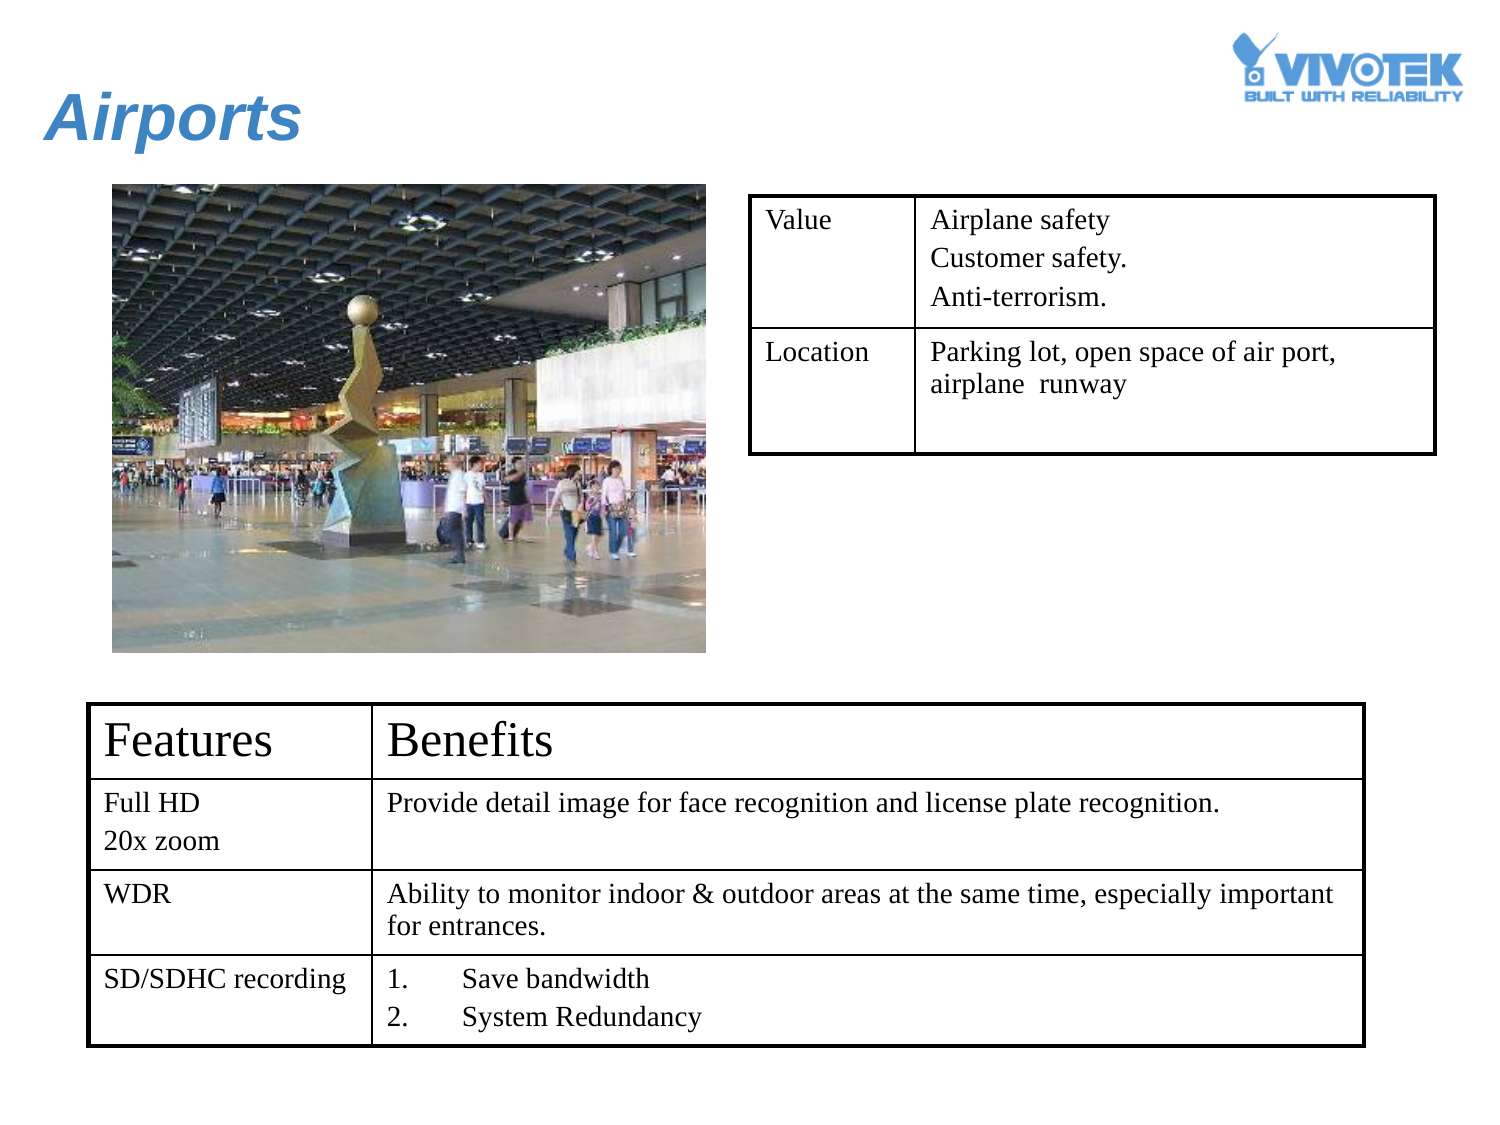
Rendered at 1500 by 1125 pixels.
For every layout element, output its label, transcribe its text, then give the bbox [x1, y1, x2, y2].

table_cell SD/SDHC recording [91, 956, 371, 1044]
text_box Airports [29, 66, 1010, 161]
picture [0, 0, 1500, 1125]
table_cell Ability to monitor indoor & outdoor areas at the same time, especially important for entrances. [373, 871, 1362, 954]
table_cell Provide detail image for face recognition and license plate recognition. [373, 780, 1362, 869]
table_header Features [91, 706, 371, 778]
table_header Airplane safety Customer safety. Anti-terrorism. [916, 198, 1433, 327]
table_cell Location [752, 329, 914, 452]
table_header Benefits [373, 706, 1362, 778]
table_cell Save bandwidth System Redundancy [373, 956, 1362, 1044]
table_cell WDR [91, 871, 371, 954]
table_header Value [752, 198, 914, 327]
table_cell Parking lot, open space of air port, airplane runway [916, 329, 1433, 452]
table_cell Full HD 20x zoom [91, 780, 371, 869]
